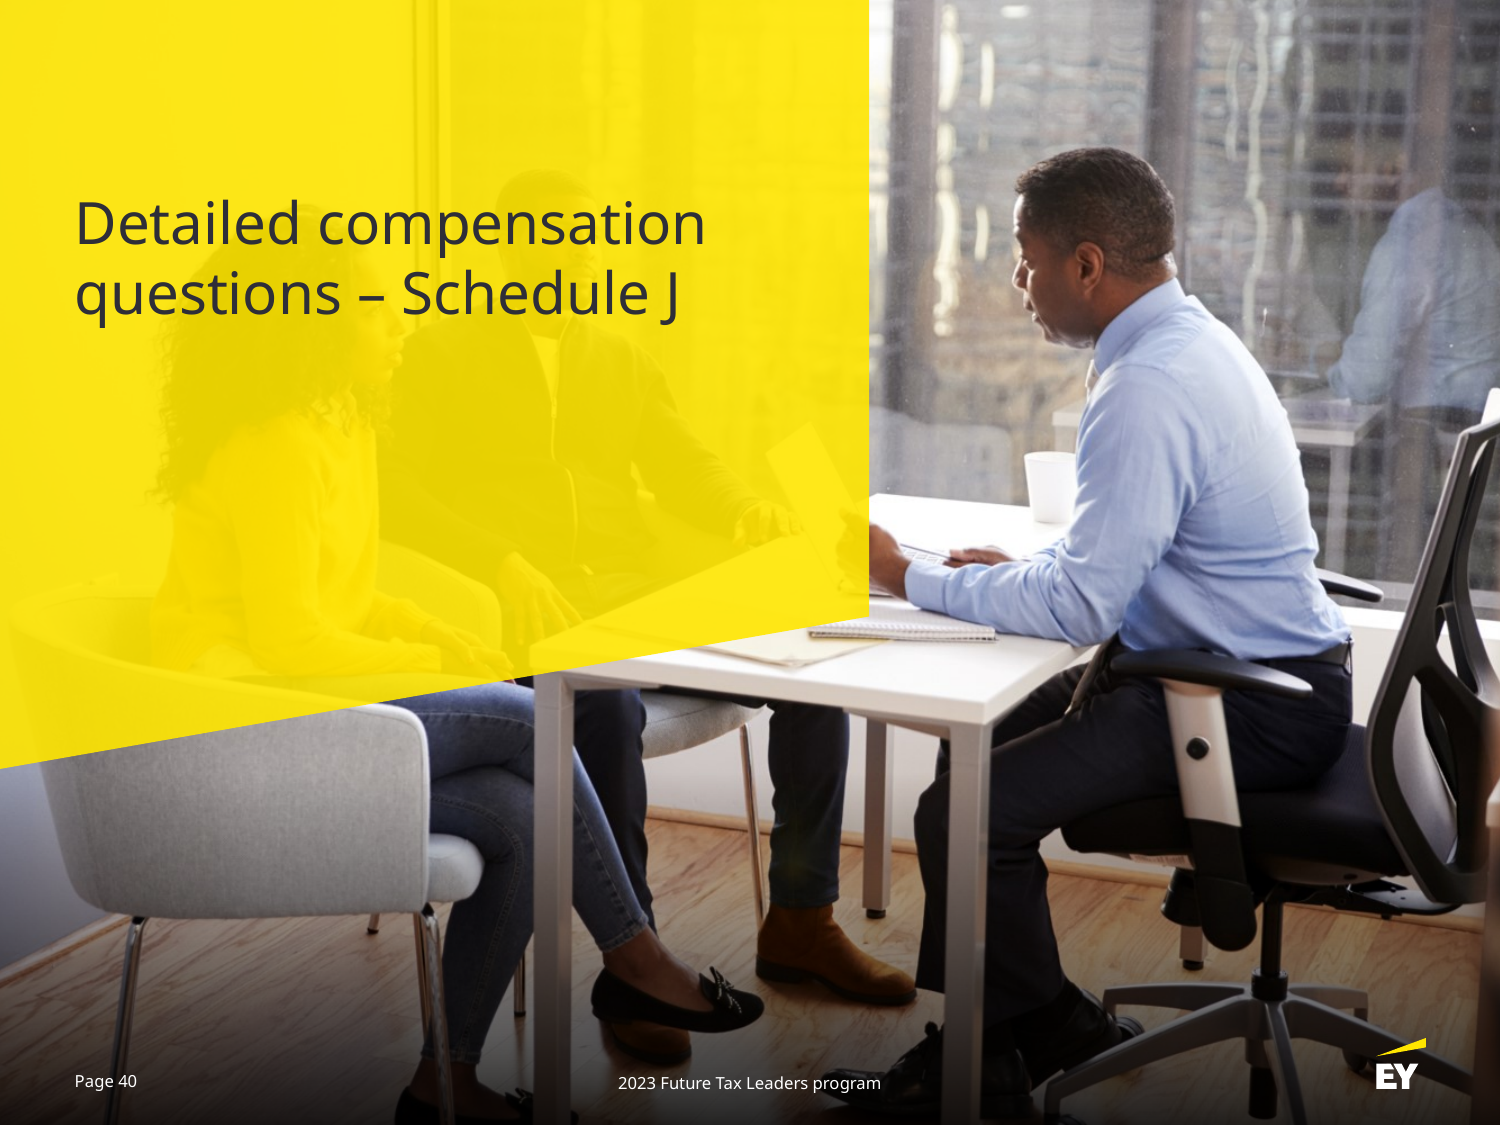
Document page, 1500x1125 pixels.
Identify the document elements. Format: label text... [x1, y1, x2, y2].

list Detailed compensation questions – Schedule J [74, 186, 796, 384]
picture [0, 0, 1500, 1108]
